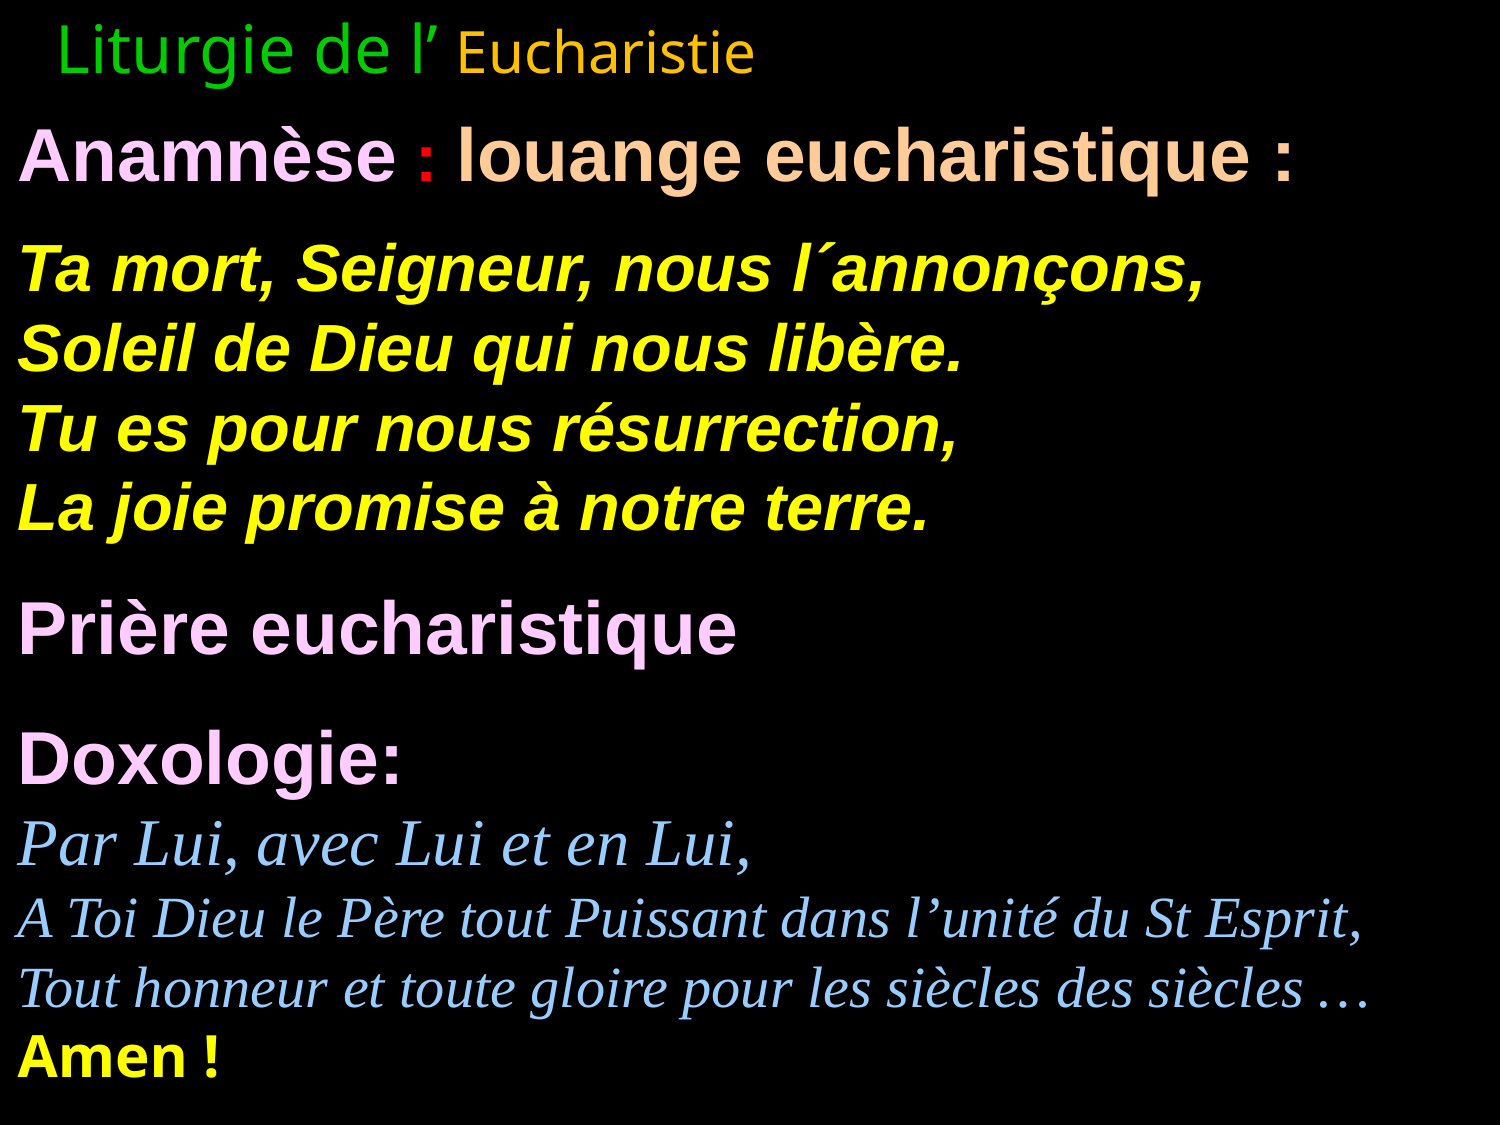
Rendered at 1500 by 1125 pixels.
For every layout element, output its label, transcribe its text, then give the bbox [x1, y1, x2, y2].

text_box Liturgie de l’ Eucharistie -> Prière eucharistique [41, 0, 1364, 95]
title Anamnèse : louange eucharistique : Ta mort, Seigneur, nous l´annonçons, Soleil de Dieu qui nous libère. Tu es pour nous résurrection, La joie promise à notre terre. Prière eucharistique Doxologie: Par Lui, avec Lui et en Lui, A Toi Dieu le Père tout Puissant dans l’unité du St Esprit, Tout honneur et toute gloire pour les siècles des siècles … Amen ! [2, 95, 1462, 1101]
